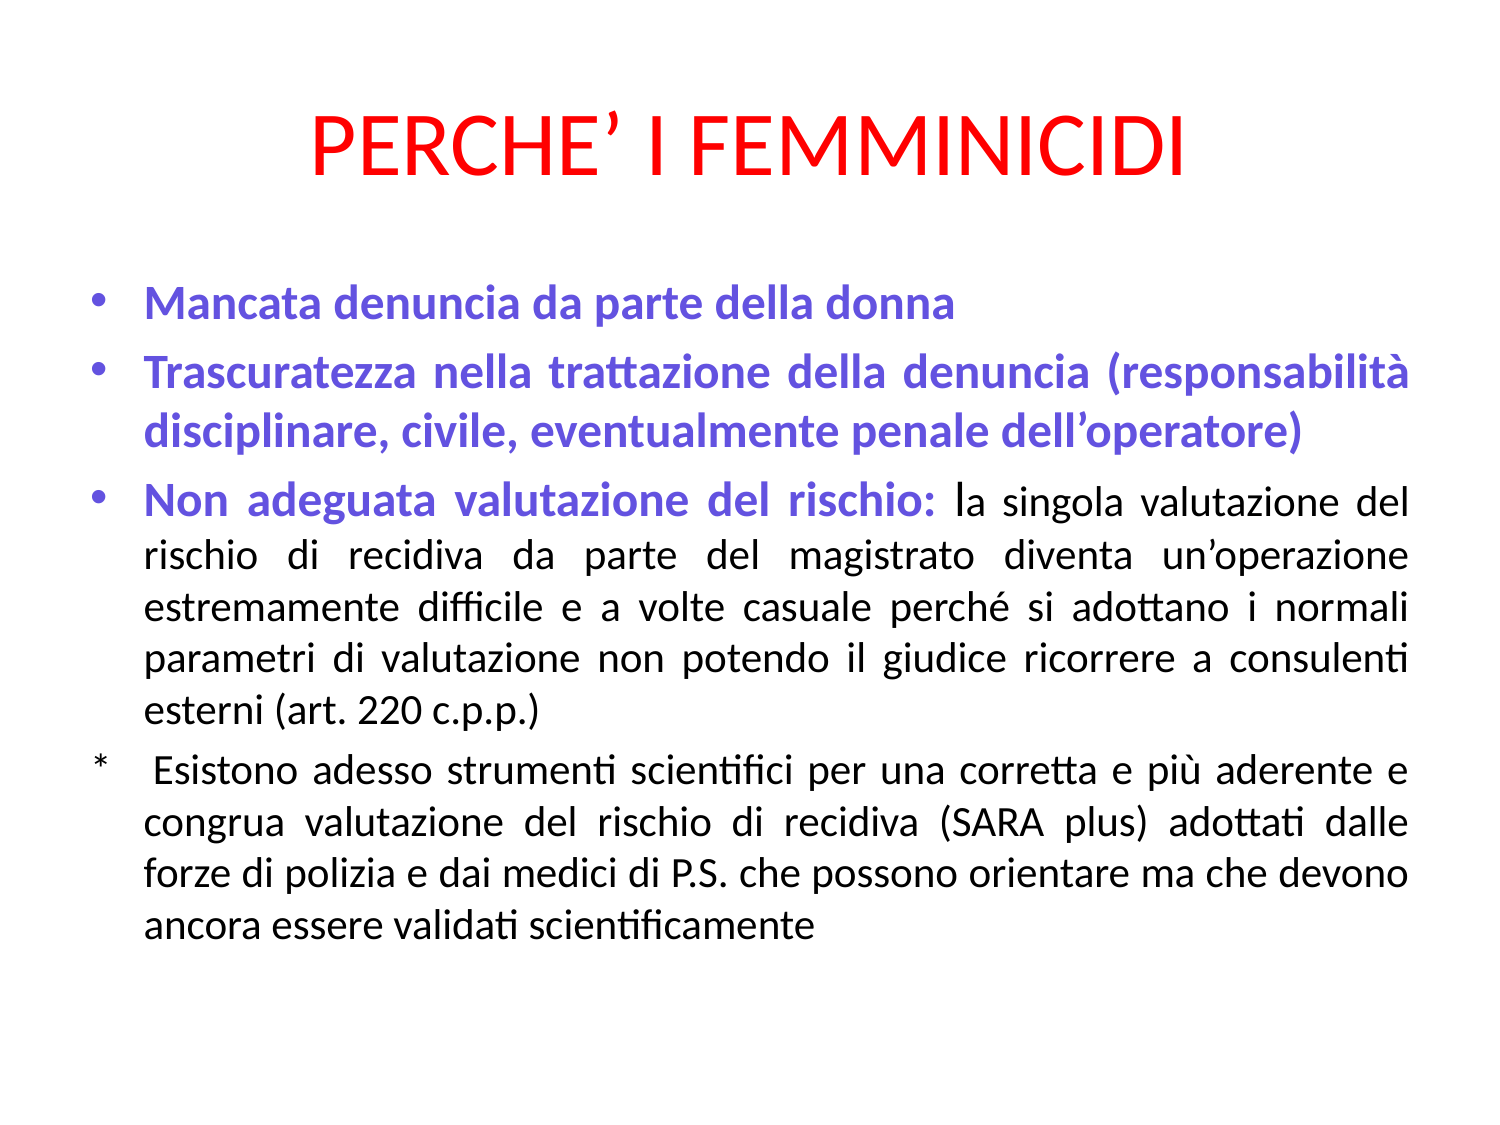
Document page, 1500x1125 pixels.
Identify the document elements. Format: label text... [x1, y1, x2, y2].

list Mancata denuncia da parte della donna Trascuratezza nella trattazione della denuncia (responsabilità disciplinare, civile, eventualmente penale dell’operatore) Non adeguata valutazione del rischio: la singola valutazione del rischio di recidiva da parte del magistrato diventa un’operazione estremamente difficile e a volte casuale perché si adottano i normali parametri di valutazione non potendo il giudice ricorrere a consulenti esterni (art. 220 c.p.p.) * Esistono adesso strumenti scientifici per una corretta e più aderente e congrua valutazione del rischio di recidiva (SARA plus) adottati dalle forze di polizia e dai medici di P.S. che possono orientare ma che devono ancora essere validati scientificamente [75, 262, 1425, 1005]
title PERCHE’ I FEMMINICIDI [75, 45, 1425, 233]
